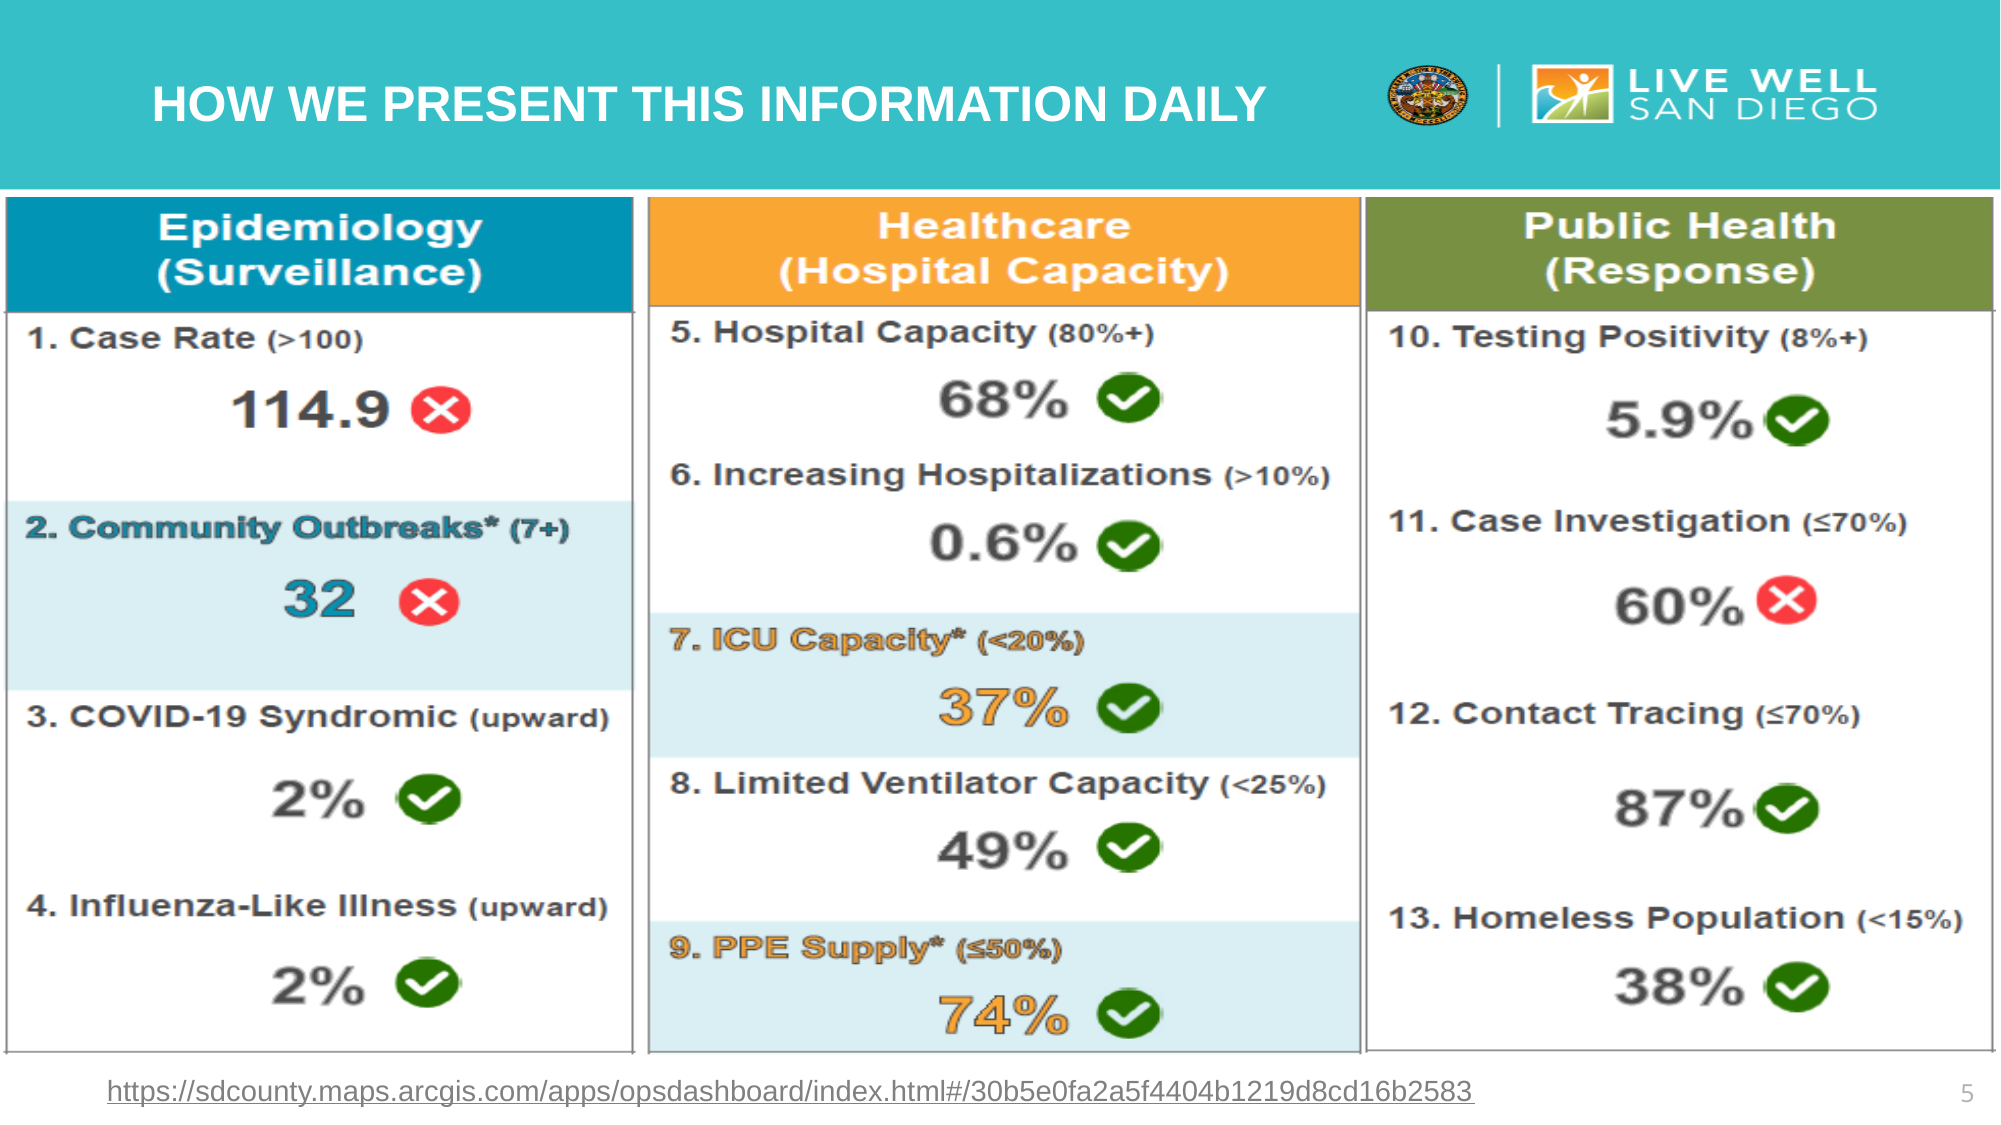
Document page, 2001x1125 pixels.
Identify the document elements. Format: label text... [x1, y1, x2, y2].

text_box https://sdcounty.maps.arcgis.com/apps/opsdashboard/index.html#/30b5e0fa2a5f4404b1219d8cd16b2583 [92, 1067, 1823, 1115]
picture [0, 0, 2001, 1125]
slide_number 5 [1745, 1067, 1975, 1125]
title How we present this information daily [151, 44, 1317, 166]
